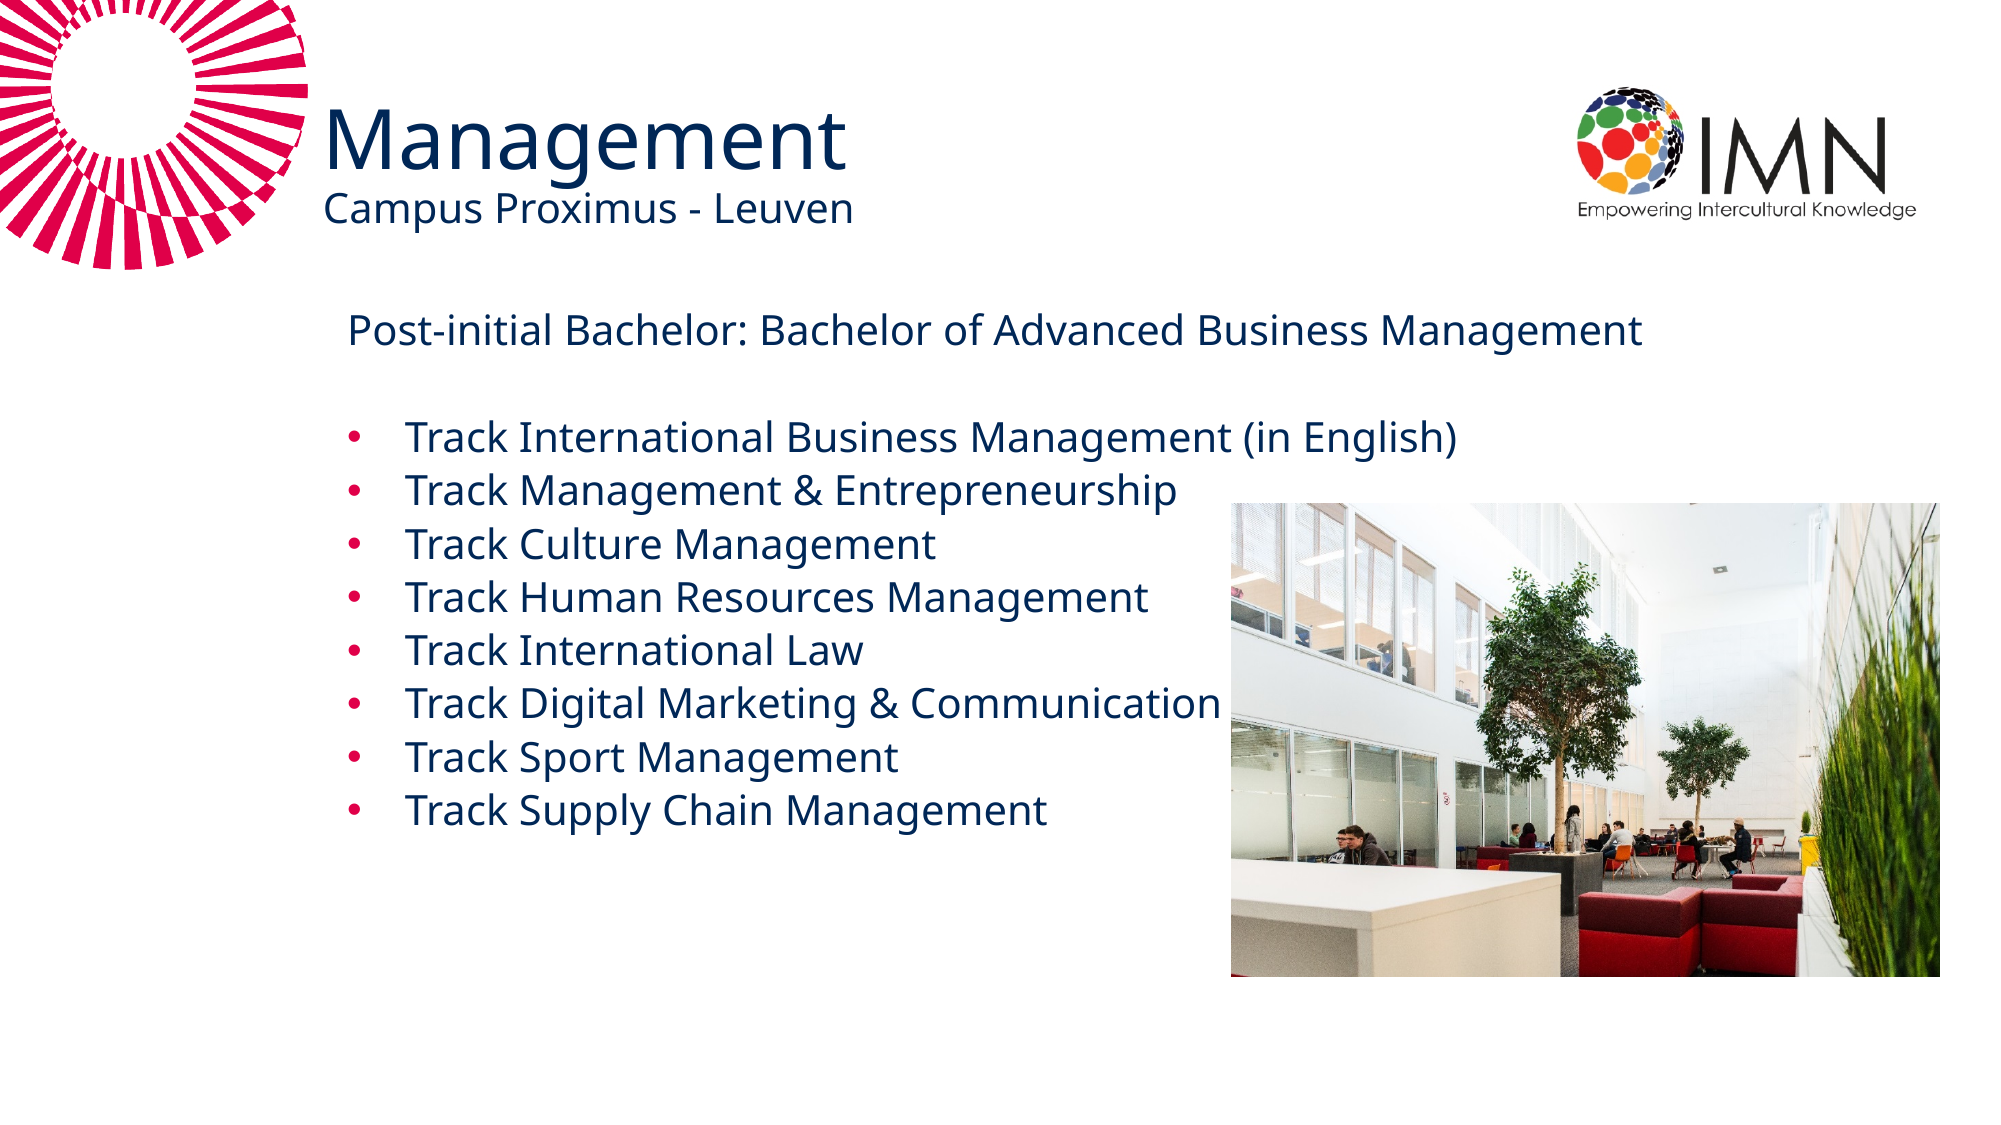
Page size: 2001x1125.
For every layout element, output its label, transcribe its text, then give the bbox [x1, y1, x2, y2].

list Post-initial Bachelor: Bachelor of Advanced Business Management Track International Business Management (in English) Track Management & Entrepreneurship Track Culture Management Track Human Resources Management Track International Law Track Digital Marketing & Communication Track Sport Management Track Supply Chain Management [332, 302, 1985, 1125]
title Management Campus Proximus - Leuven [307, 59, 1940, 271]
picture [0, 0, 308, 270]
picture [1231, 503, 1940, 977]
